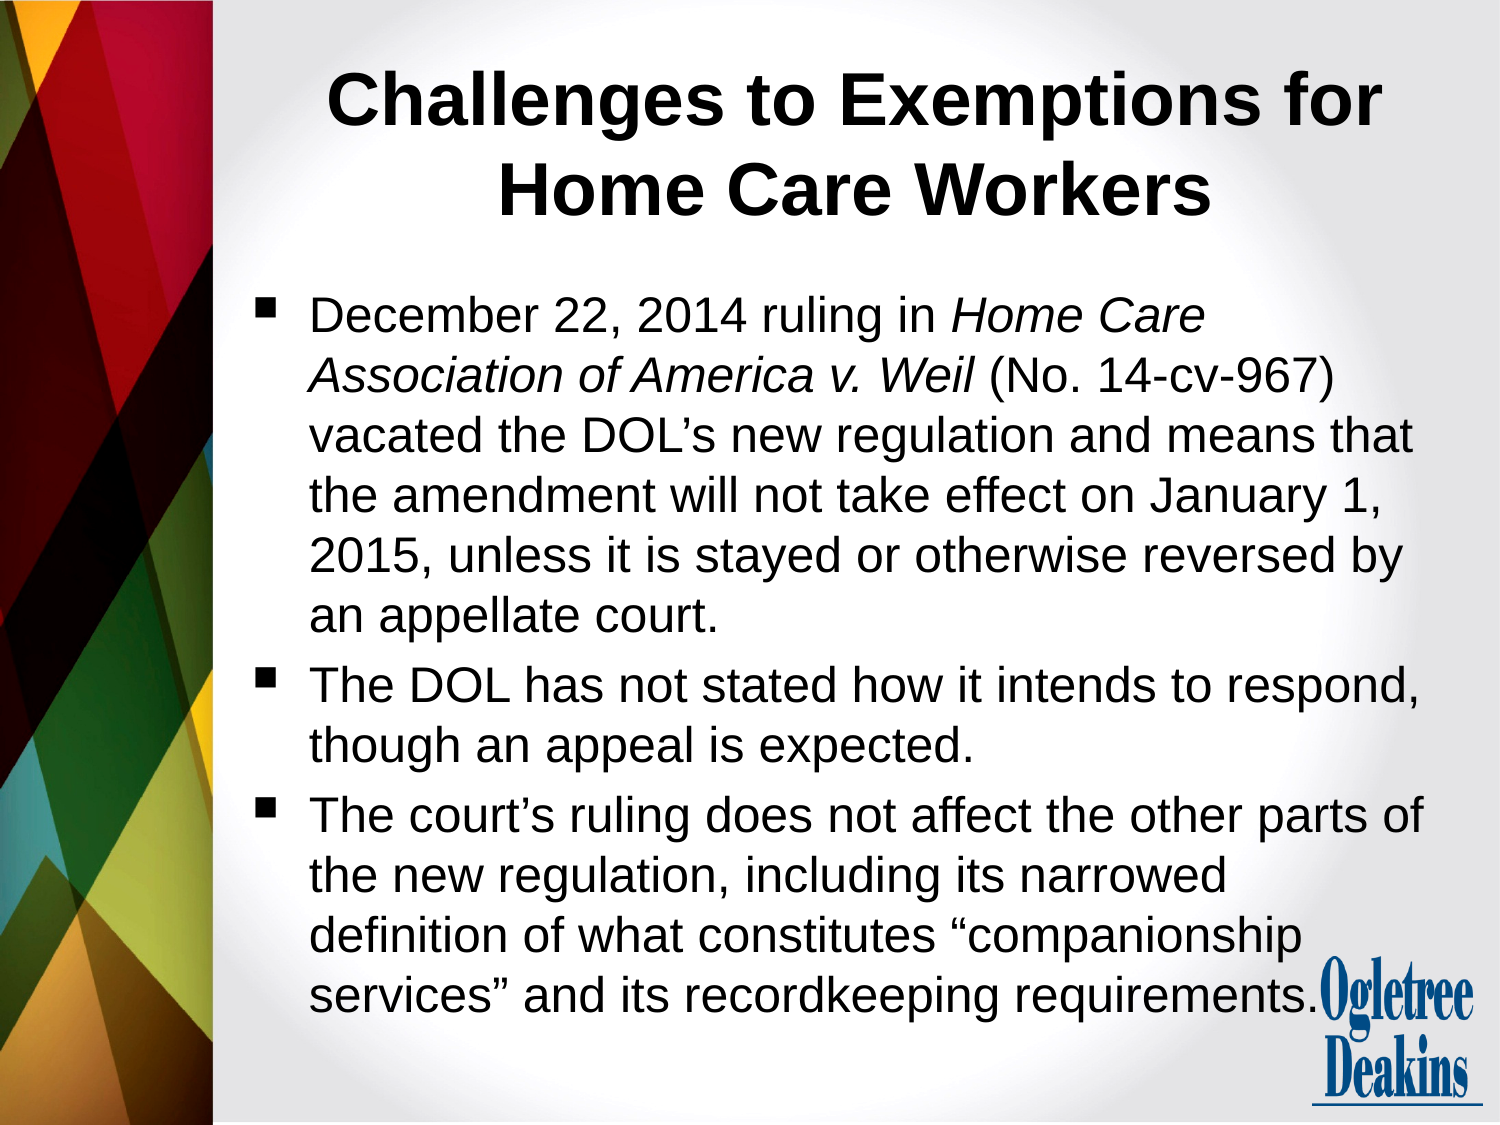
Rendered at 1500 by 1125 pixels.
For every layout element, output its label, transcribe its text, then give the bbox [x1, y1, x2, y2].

picture [0, 0, 1500, 1125]
title Challenges to Exemptions for Home Care Workers [277, 42, 1435, 156]
list December 22, 2014 ruling in Home Care Association of America v. Weil (No. 14-cv-967) vacated the DOL’s new regulation and means that the amendment will not take effect on January 1, 2015, unless it is stayed or otherwise reversed by an appellate court. The DOL has not stated how it intends to respond, though an appeal is expected. The court’s ruling does not affect the other parts of the new regulation, including its narrowed definition of what constitutes “companionship services” and its recordkeeping requirements. [237, 275, 1455, 1068]
